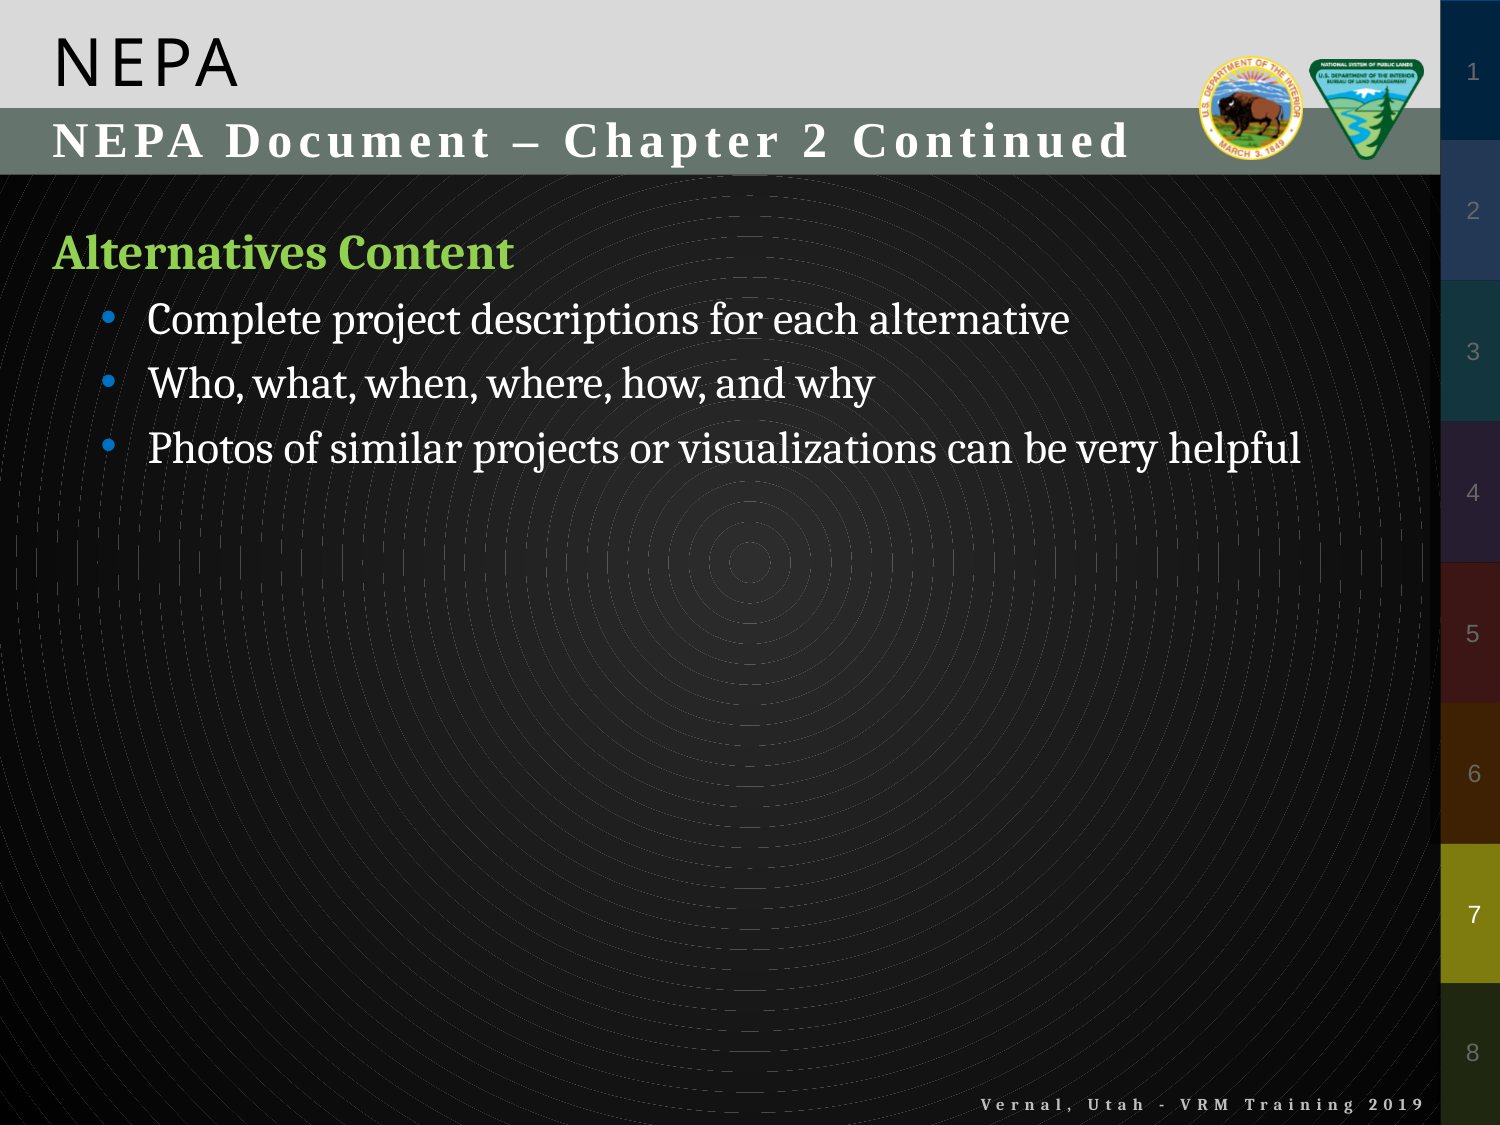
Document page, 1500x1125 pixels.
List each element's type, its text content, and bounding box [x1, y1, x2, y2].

picture [1200, 56, 1303, 160]
list Alternatives Content Complete project descriptions for each alternative Who, what, when, where, how, and why Photos of similar projects or visualizations can be very helpful [37, 212, 1400, 1063]
list NEPA Document – Chapter 2 Continued [37, 99, 1200, 177]
list NEPA [37, 12, 1200, 99]
picture [1309, 59, 1424, 160]
